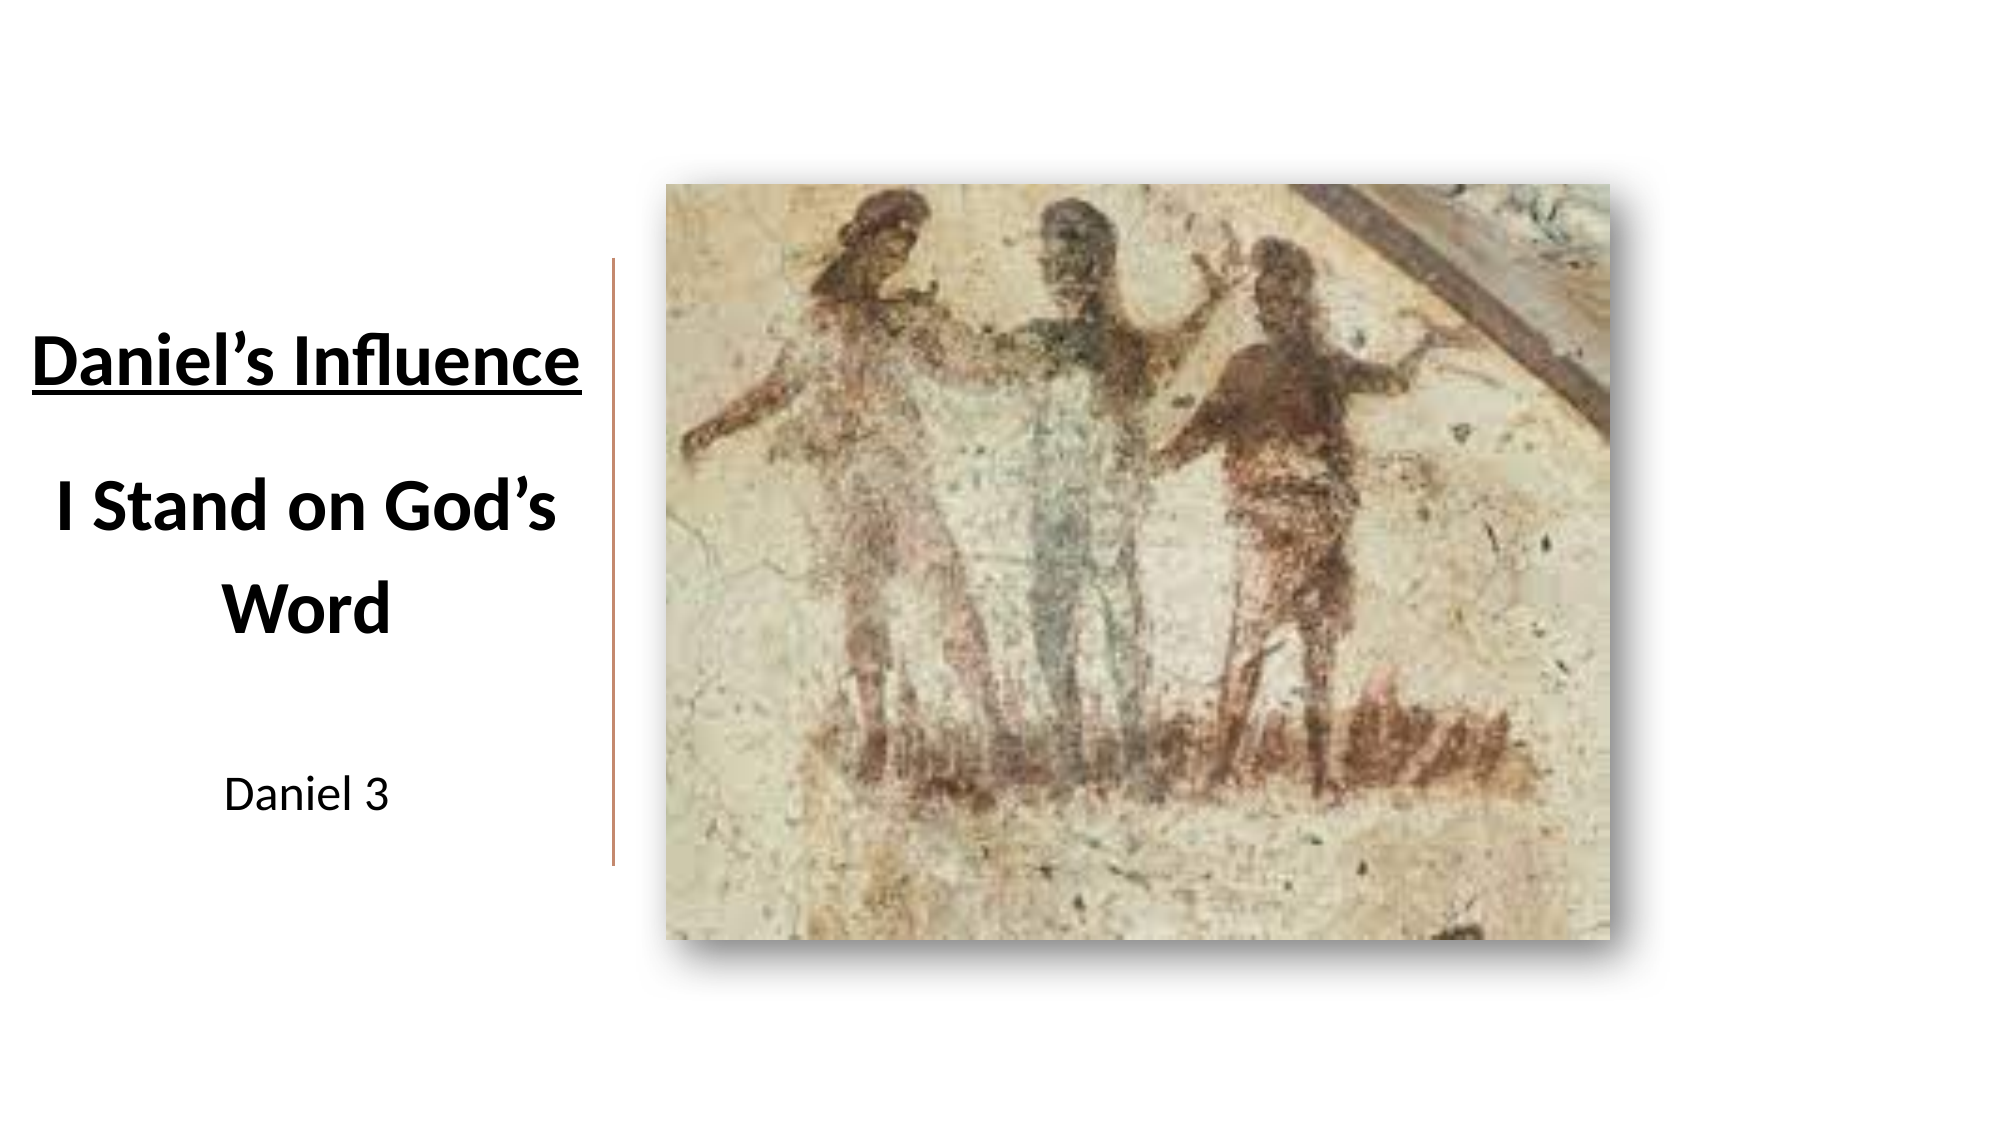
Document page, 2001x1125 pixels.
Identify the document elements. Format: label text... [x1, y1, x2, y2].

text_box Daniel’s Influence I Stand on God’s Word Daniel 3 [6, 289, 607, 828]
picture [666, 184, 1610, 940]
